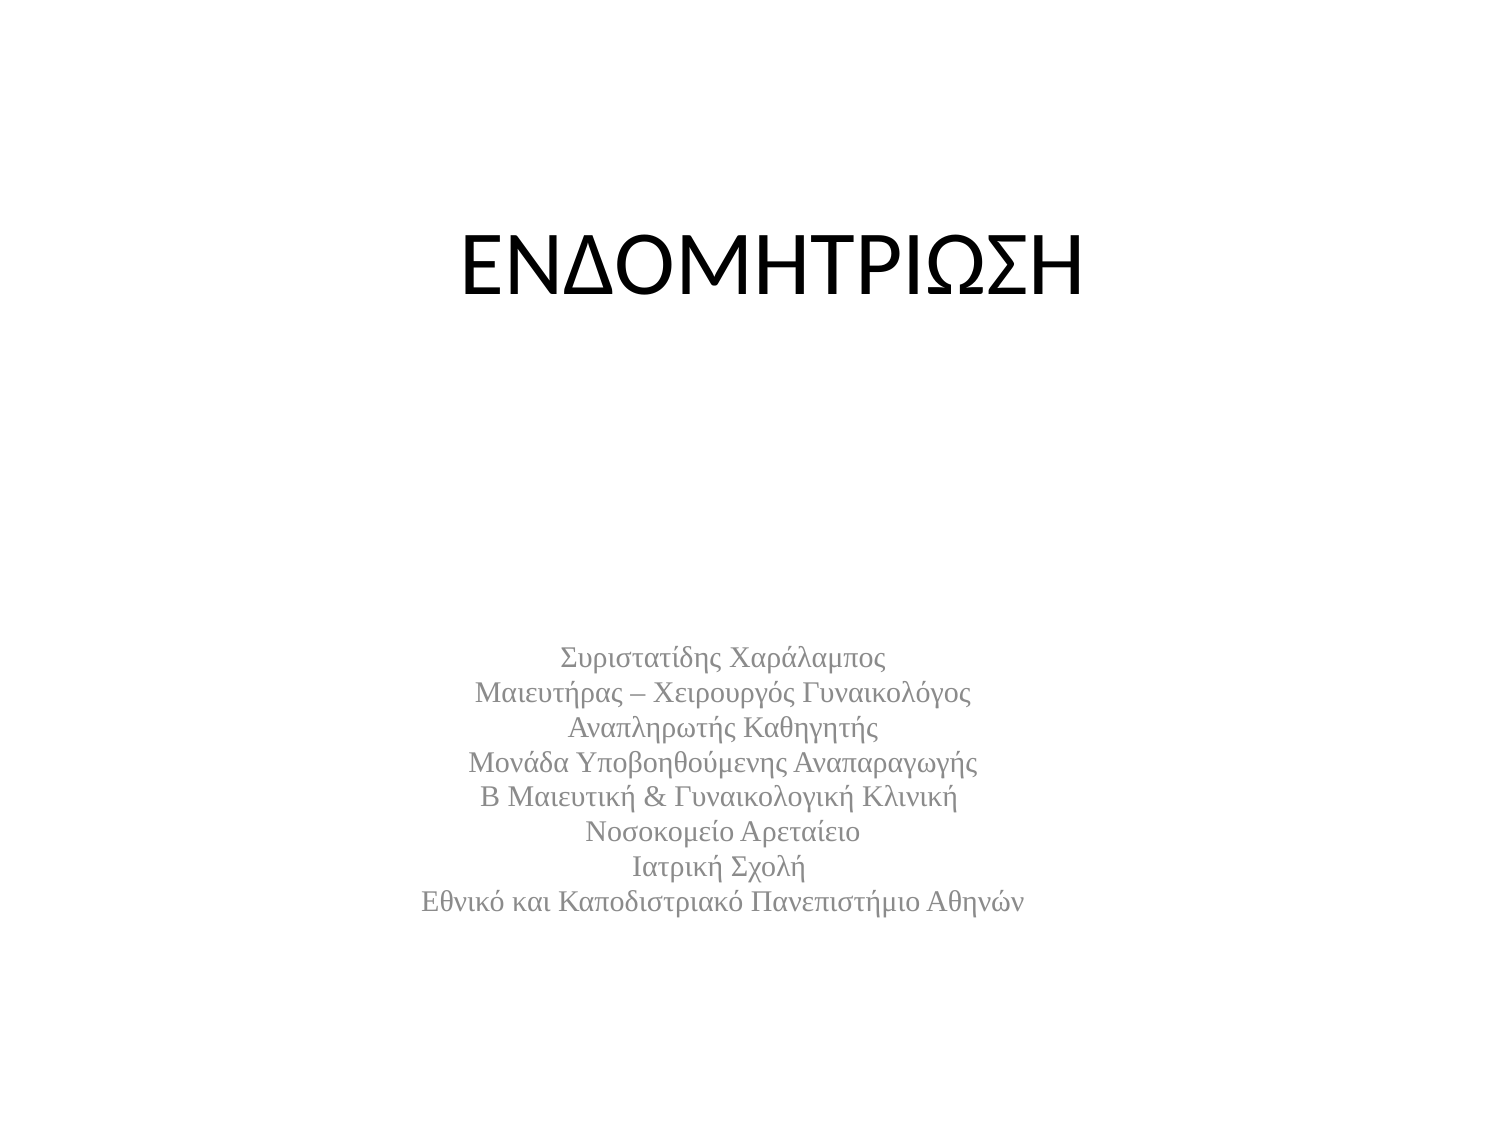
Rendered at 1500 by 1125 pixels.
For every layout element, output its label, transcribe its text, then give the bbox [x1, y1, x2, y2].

subtitle Συριστατίδης Χαράλαμπος Μαιευτήρας – Χειρουργός Γυναικολόγος Αναπληρωτής Καθηγητής Μονάδα Υποβοηθούμενης Αναπαραγωγής Β Μαιευτική & Γυναικολογική Κλινική Νοσοκομείο Αρεταίειο Ιατρική Σχολή Εθνικό και Καποδιστριακό Πανεπιστήμιο Αθηνών [171, 637, 1275, 925]
title ΕΝΔΟΜΗΤΡΙΩΣΗ [135, 137, 1411, 379]
